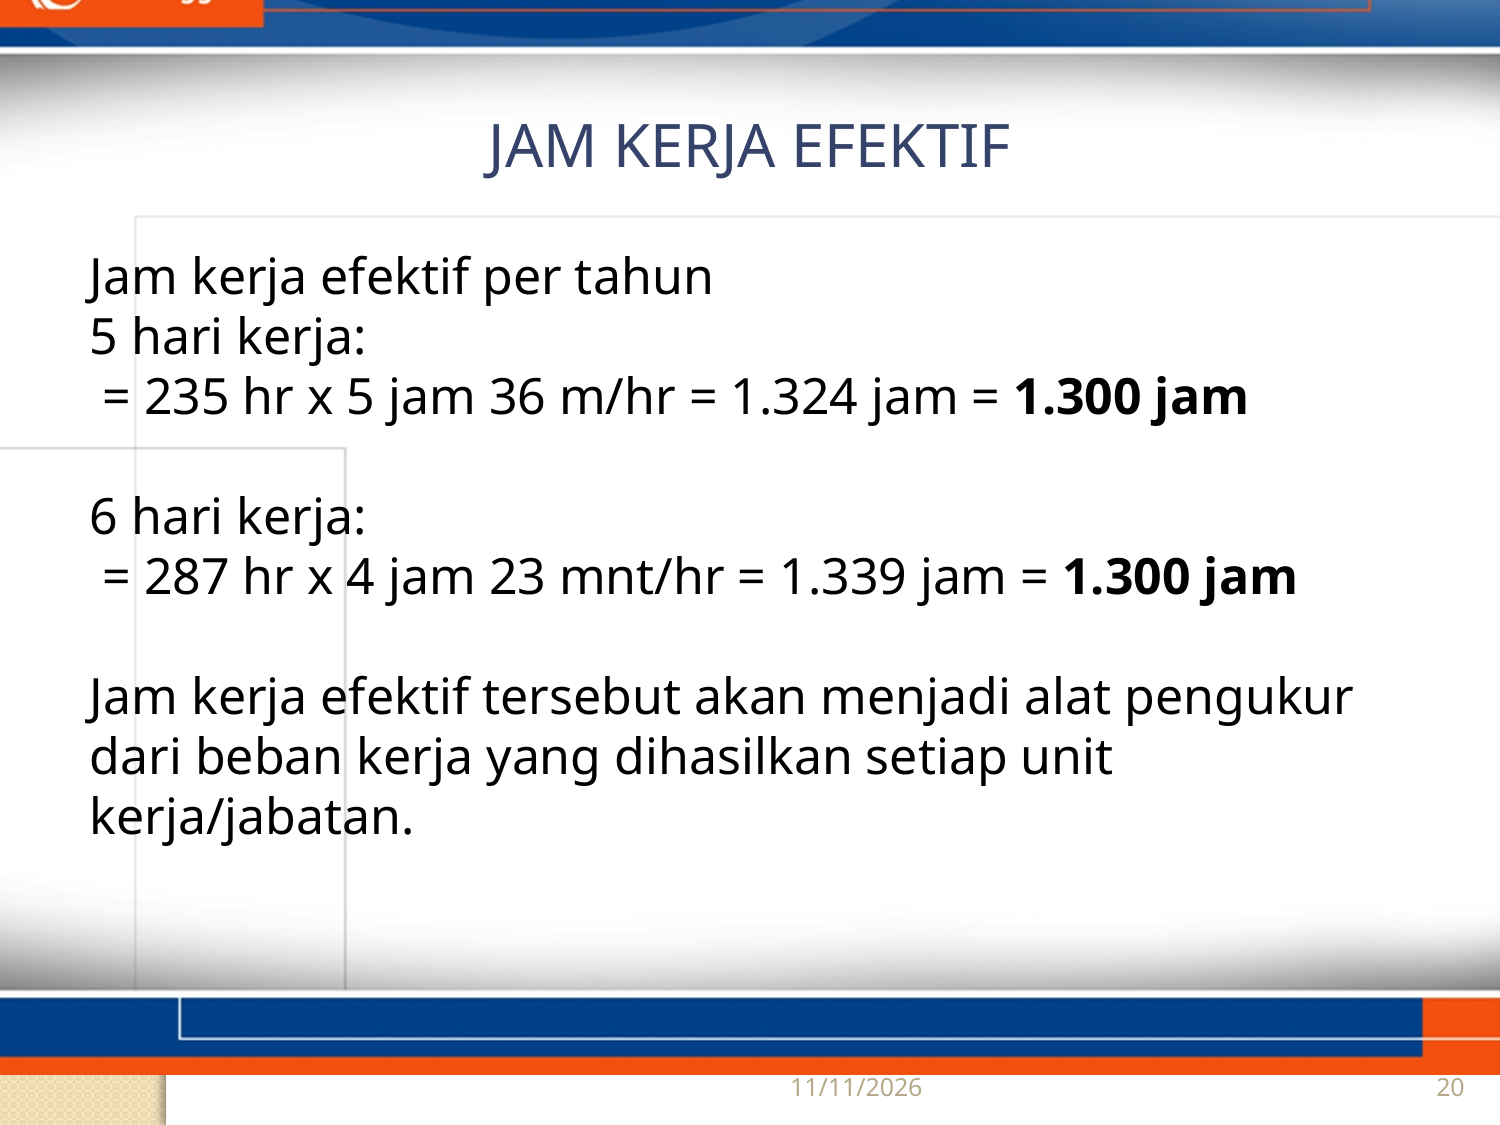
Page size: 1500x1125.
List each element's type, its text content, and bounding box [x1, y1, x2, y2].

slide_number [587, 1086, 938, 1113]
picture [0, 0, 1500, 1076]
slide_number 20 [1413, 1086, 1488, 1113]
